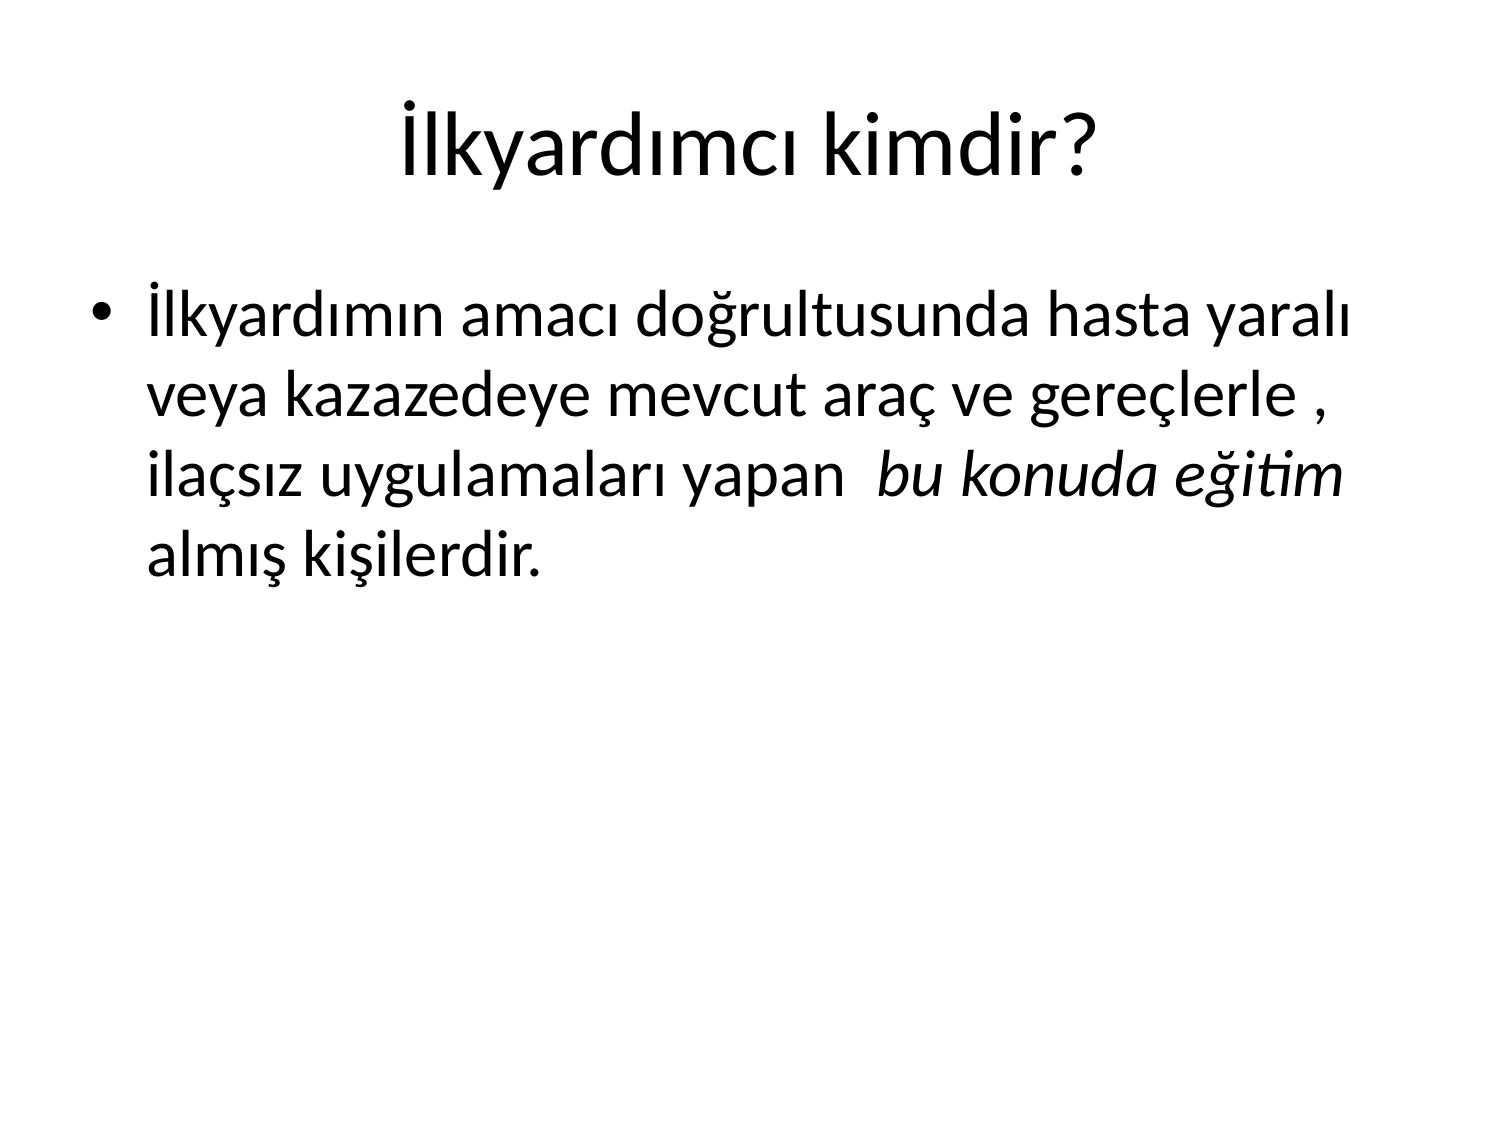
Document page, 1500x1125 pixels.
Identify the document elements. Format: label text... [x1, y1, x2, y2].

title İlkyardımcı kimdir? [75, 45, 1425, 233]
list İlkyardımın amacı doğrultusunda hasta yaralı veya kazazedeye mevcut araç ve gereçlerle , ilaçsız uygulamaları yapan bu konuda eğitim almış kişilerdir. [75, 262, 1425, 1005]
